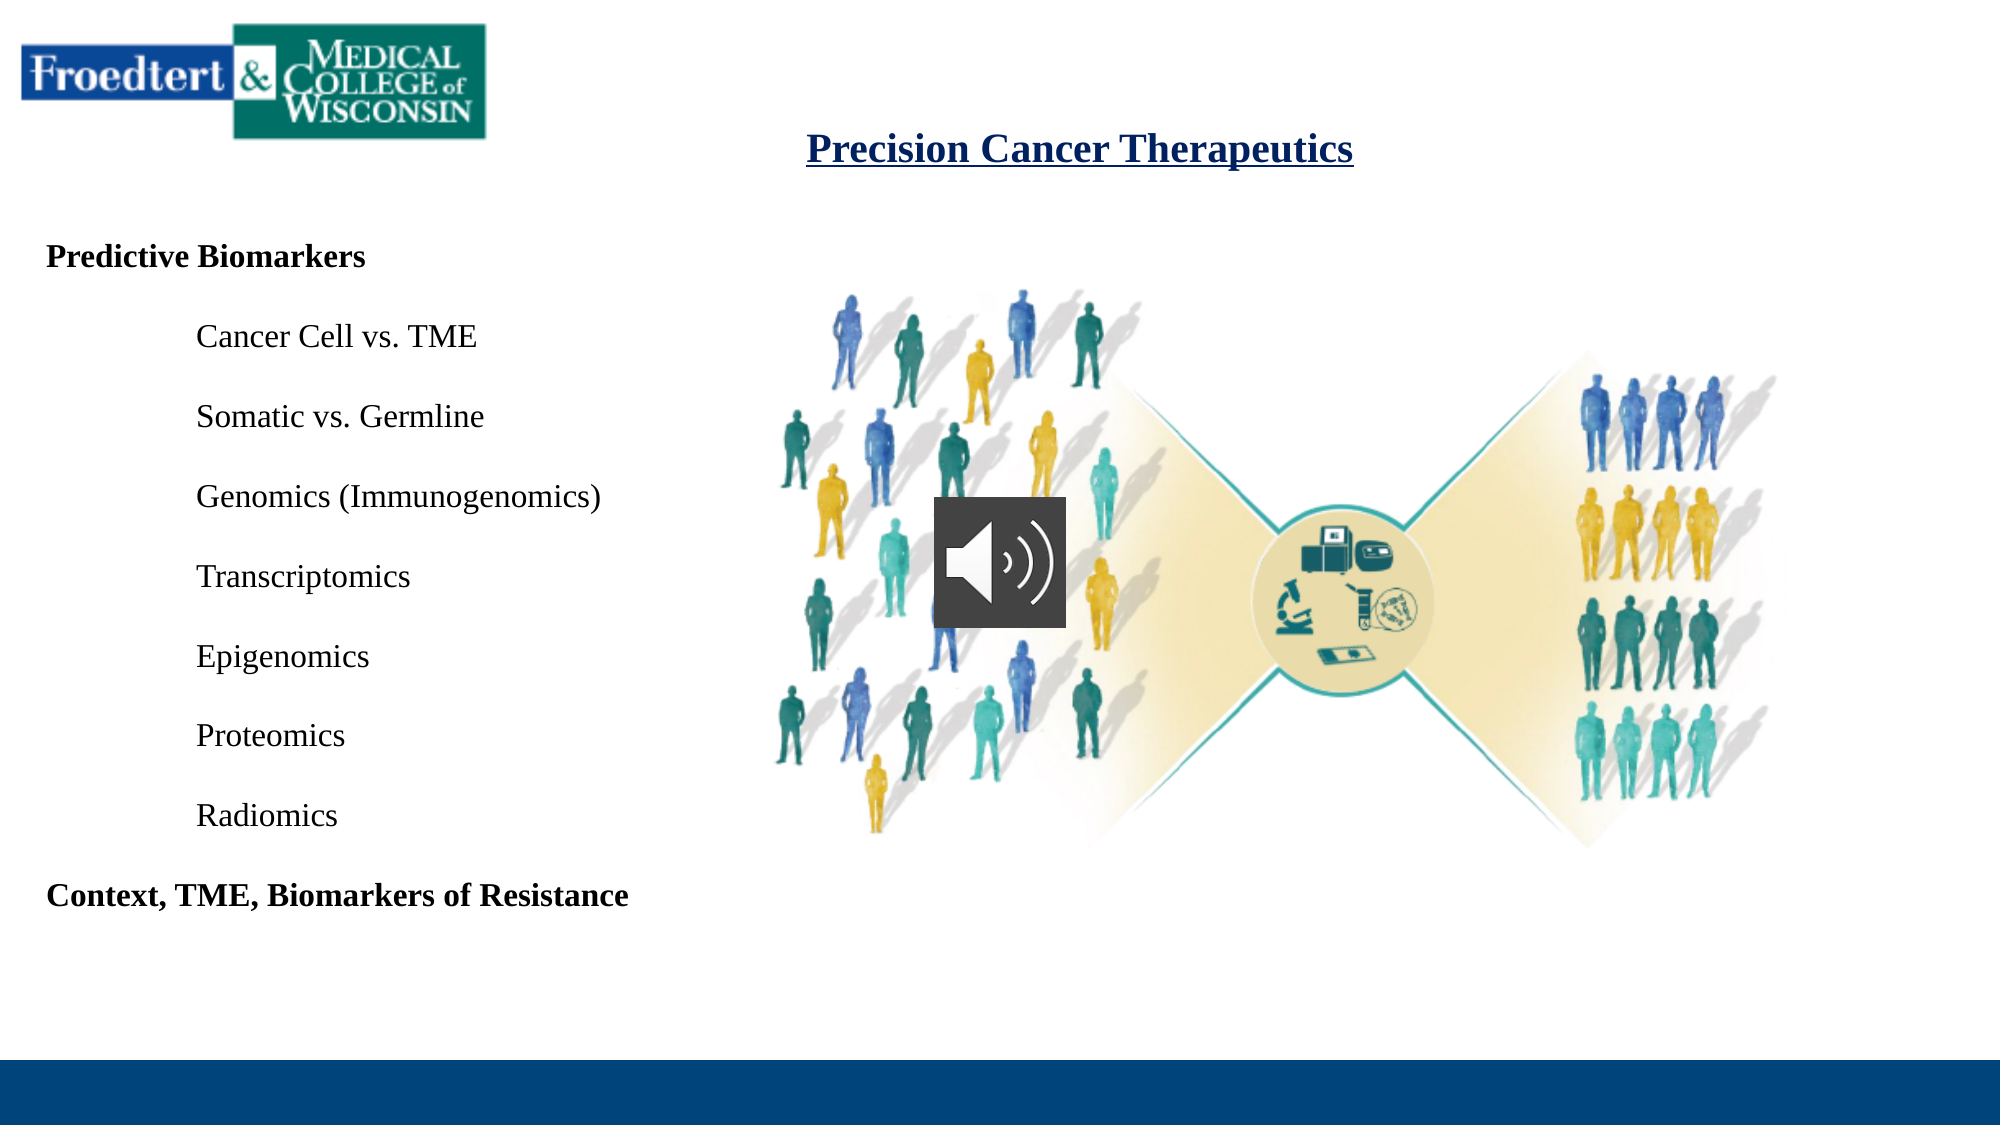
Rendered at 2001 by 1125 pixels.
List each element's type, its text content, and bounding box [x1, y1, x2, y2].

text_box [0, 1059, 2000, 1125]
picture [4, 4, 511, 151]
text_box Predictive Biomarkers Cancer Cell vs. TME Somatic vs. Germline Genomics (Immunogenomics) Transcriptomics Epigenomics Proteomics Radiomics Context, TME, Biomarkers of Resistance [31, 227, 645, 966]
picture [687, 251, 1986, 874]
text_box Precision Cancer Therapeutics [791, 113, 1369, 179]
